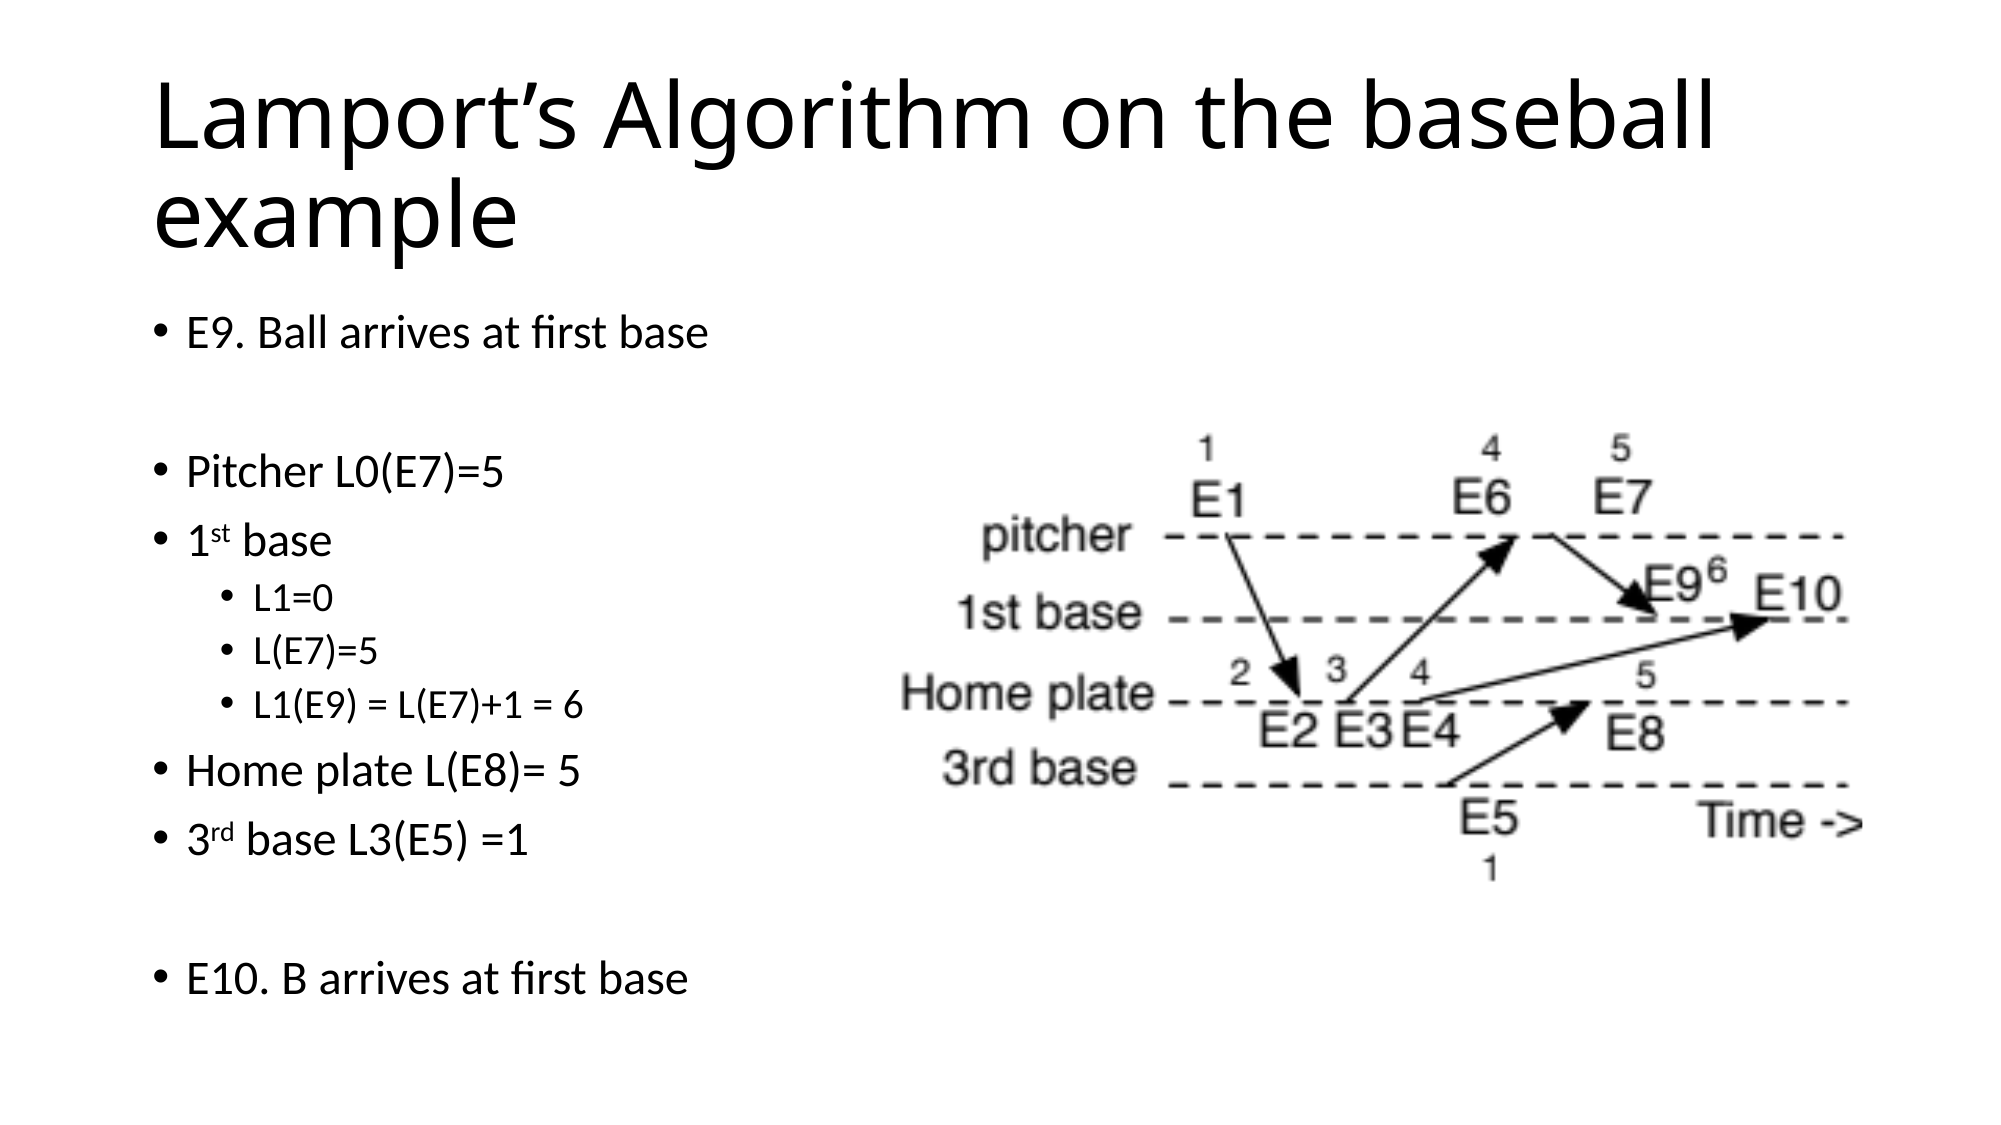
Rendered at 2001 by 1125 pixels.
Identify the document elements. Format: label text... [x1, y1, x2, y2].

list E9. Ball arrives at first base Pitcher L0(E7)=5 1st base L1=0 L(E7)=5 L1(E9) = L(E7)+1 = 6 Home plate L(E8)= 5 3rd base L3(E5) =1 E10. B arrives at first base [137, 299, 1863, 1014]
title Lamport’s Algorithm on the baseball example [137, 59, 1863, 278]
picture [900, 403, 1863, 910]
